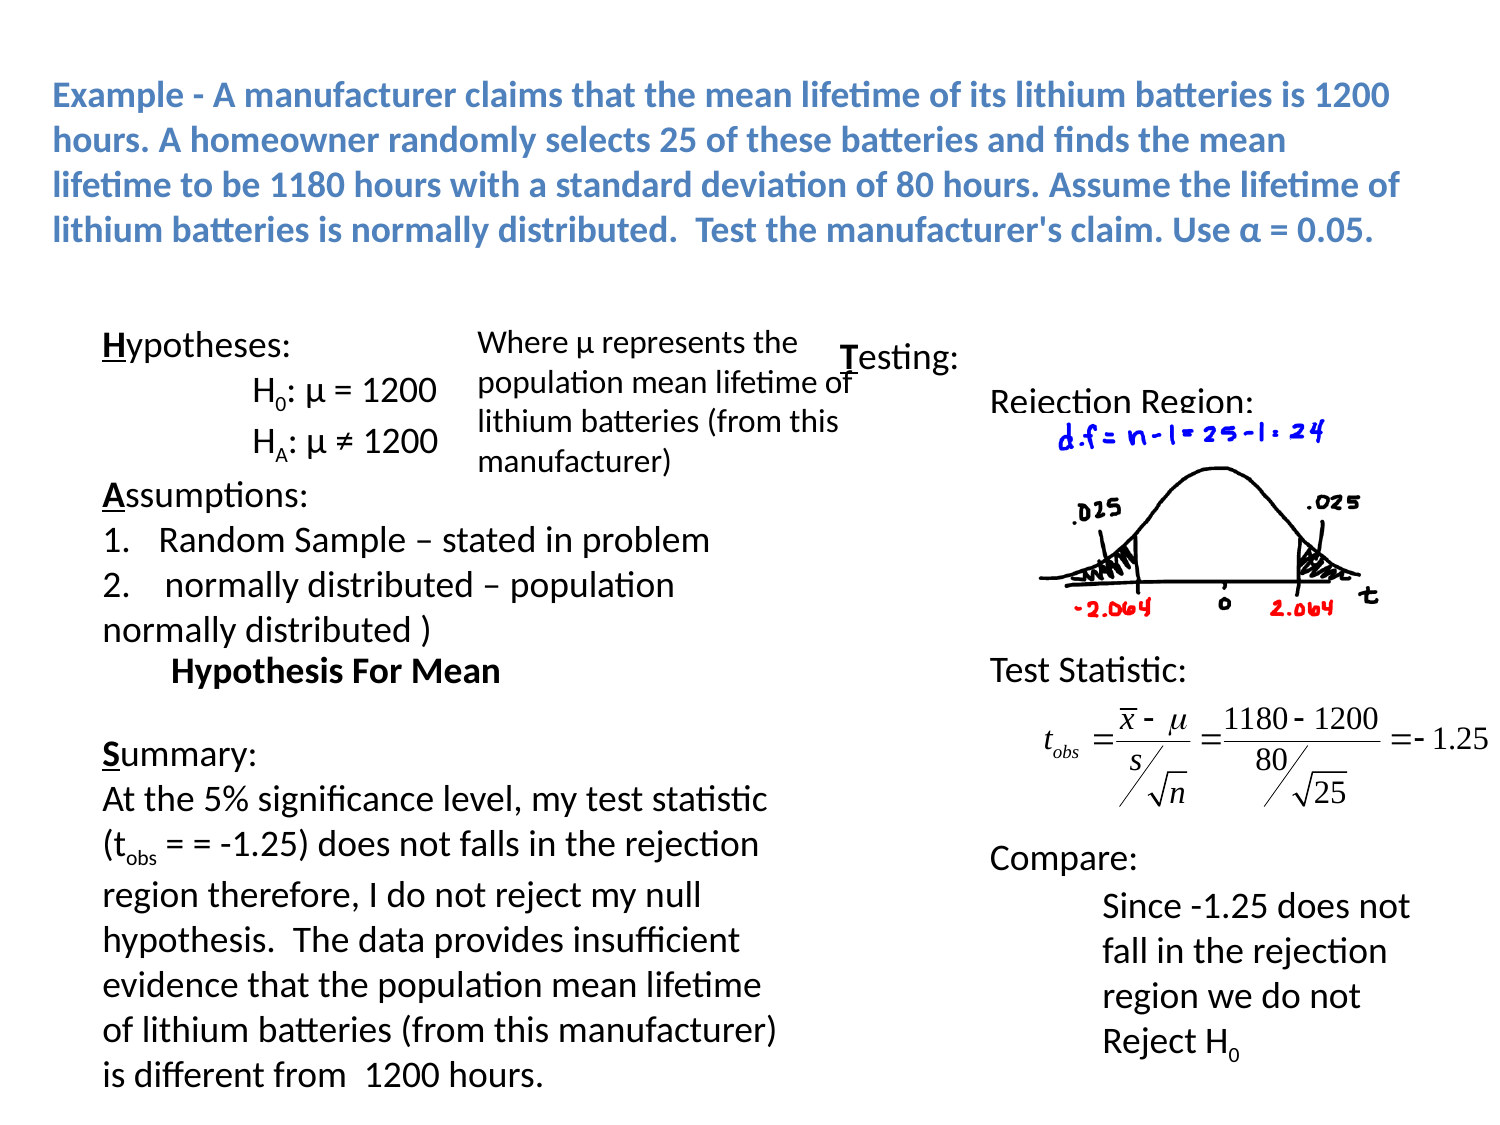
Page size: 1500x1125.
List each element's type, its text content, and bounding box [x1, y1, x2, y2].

text_box Testing: Rejection Region: [875, 324, 1500, 430]
text_box Since -1.25 does not fall in the rejection region we do not Reject H0 [1087, 873, 1463, 1075]
picture [987, 413, 1426, 638]
text_box Example - A manufacturer claims that the mean lifetime of its lithium batteries is 1200 hours. A homeowner randomly selects 25 of these batteries and finds the mean lifetime to be 1180 hours with a standard deviation of 80 hours. Assume the lifetime of lithium batteries is normally distributed. Test the manufacturer's claim. Use α = 0.05. [37, 62, 1425, 258]
text_box Where µ represents the population mean lifetime of lithium batteries (from this manufacturer) [462, 312, 875, 487]
text_box Compare: [824, 825, 1500, 886]
text_box Summary: At the 5% significance level, my test statistic (tobs = = -1.25) does not falls in the rejection region therefore, I do not reject my null hypothesis. The data provides insufficient evidence that the population mean lifetime of lithium batteries (from this manufacturer) is different from 1200 hours. [87, 721, 813, 1103]
text_box Test Statistic: [824, 637, 1500, 698]
text_box Hypothesis For Mean [156, 638, 825, 698]
text_box Hypotheses: H0: µ = 1200 HA: µ ≠ 1200 [87, 312, 462, 475]
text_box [1039, 697, 1495, 813]
